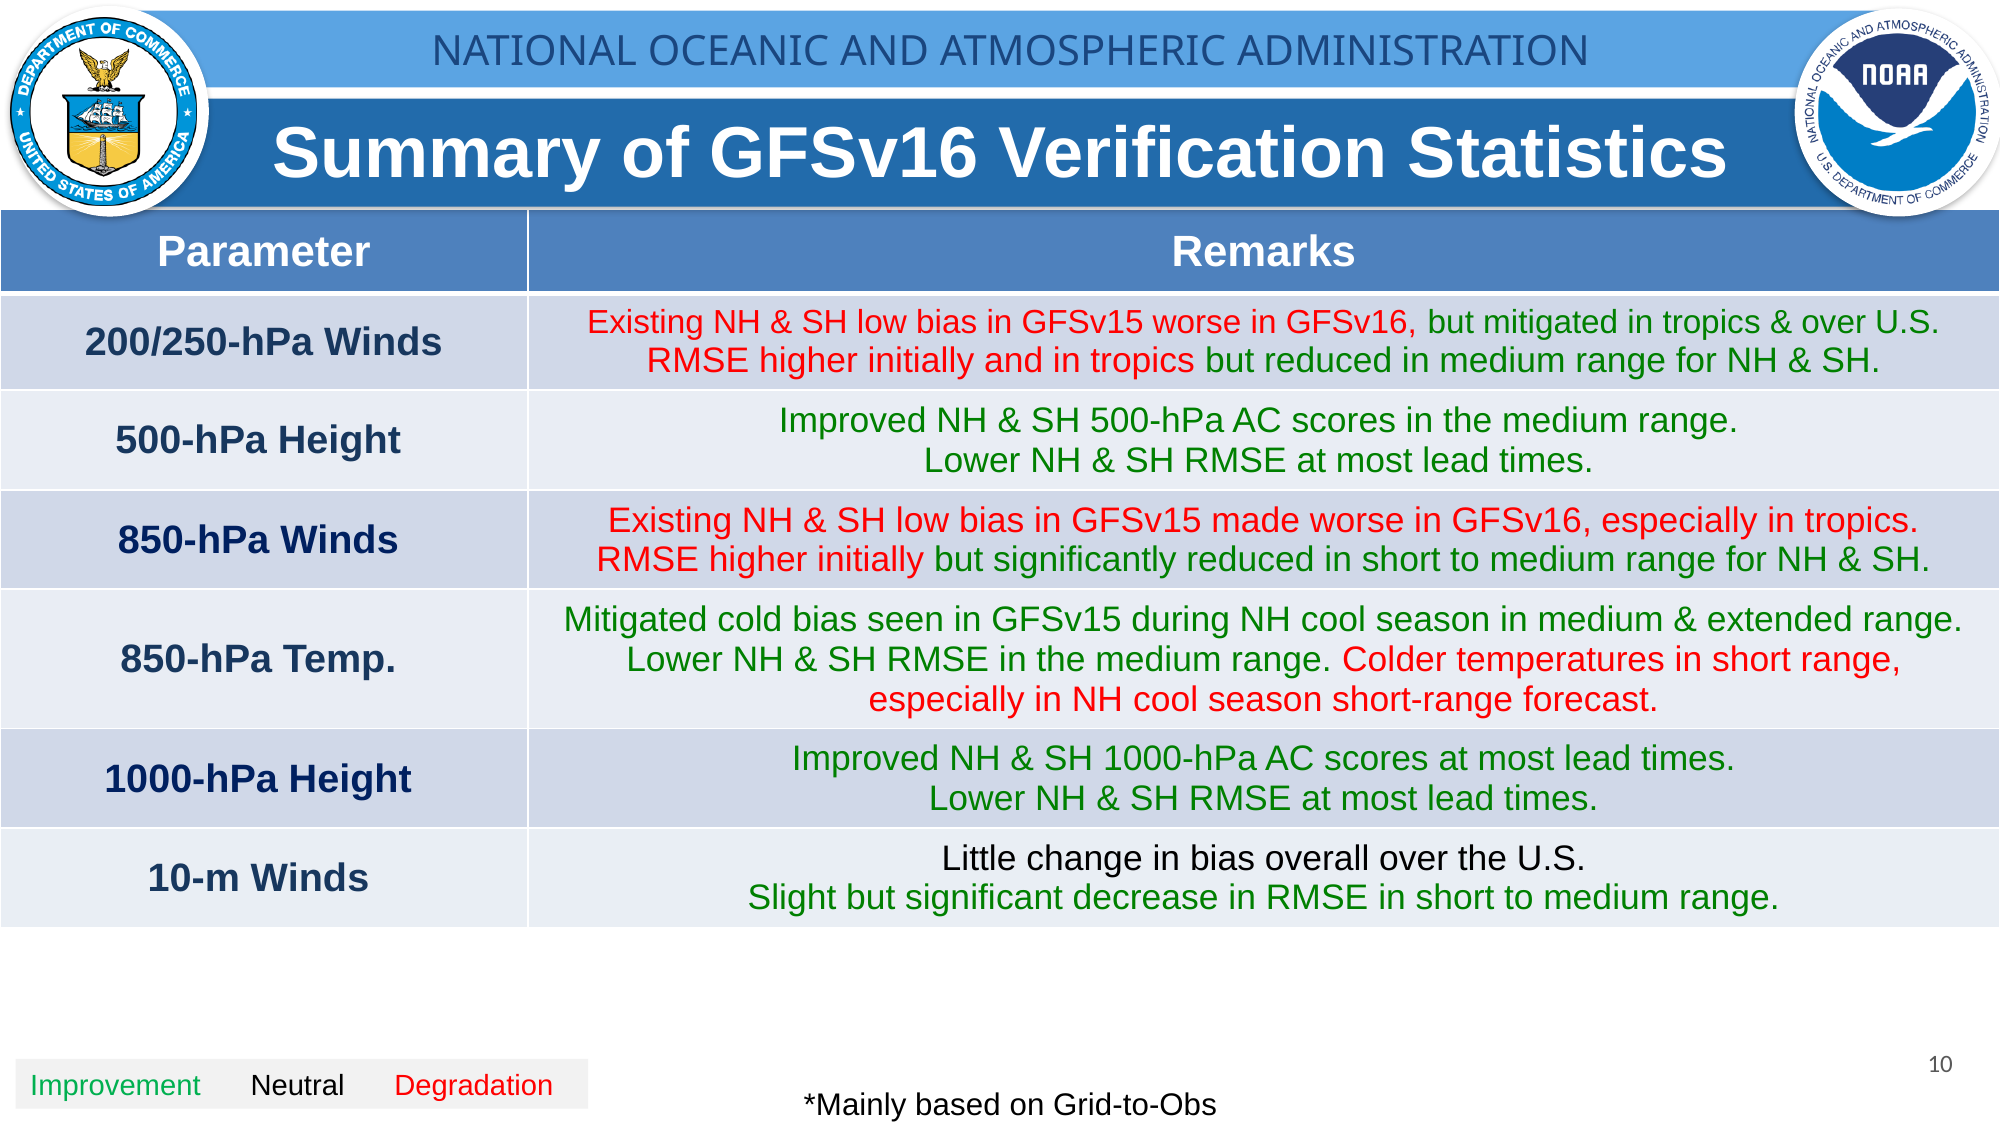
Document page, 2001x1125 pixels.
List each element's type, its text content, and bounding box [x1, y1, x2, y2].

picture [144, 180, 151, 189]
text_box [201, 68, 208, 91]
picture [34, 157, 42, 163]
text_box NATIONAL OCEANIC AND ATMOSPHERIC ADMINISTRATION [144, 10, 1868, 88]
picture [157, 47, 168, 57]
picture [137, 32, 144, 42]
picture [87, 24, 94, 34]
picture [1804, 19, 1990, 205]
picture [38, 163, 45, 173]
picture [95, 190, 103, 200]
text_box [1853, 7, 1945, 18]
picture [165, 57, 173, 65]
picture [146, 38, 158, 47]
text_box [1993, 66, 2000, 91]
picture [171, 66, 179, 71]
table_header Parameter [1, 210, 527, 291]
text_box Improvement Neutral Degradation [15, 1058, 589, 1109]
picture [129, 186, 135, 195]
text_box [1869, 213, 1929, 218]
table_cell 10-m Winds [1, 829, 527, 927]
slide_number 10 [1853, 1019, 1974, 1106]
picture [111, 17, 197, 97]
text_box Summary of GFSv16 Verification Statistics [1992, 91, 2000, 205]
table_cell Mitigated cold bias seen in GFSv15 during NH cool season in medium & extended range. Lower NH & SH RMSE in the medium range. Colder temperatures in short range, especially in NH cool season short-range forecast. [529, 590, 1999, 728]
text_box [85, 214, 135, 218]
picture [23, 75, 30, 85]
picture [19, 86, 28, 95]
table_cell Existing NH & SH low bias in GFSv15 worse in GFSv16, but mitigated in tropics & over U.S. RMSE higher initially and in tropics but reduced in medium range for NH & SH. [529, 296, 1999, 389]
picture [10, 17, 97, 105]
table_cell 850-hPa Temp. [1, 590, 527, 728]
table_cell 1000-hPa Height [1, 729, 527, 827]
picture [179, 87, 188, 94]
picture [70, 185, 77, 193]
text_box Summary of GFSv16 Verification Statistics [201, 91, 1799, 205]
picture [86, 189, 93, 198]
table_cell Little change in bias overall over the U.S. Slight but significant decrease in RMSE in short to medium range. [529, 829, 1999, 927]
picture [103, 23, 117, 33]
table_cell Existing NH & SH low bias in GFSv15 made worse in GFSv16, especially in tropics. RMSE higher initially but significantly reduced in short to medium range for NH & SH. [529, 491, 1999, 588]
table_header Remarks [529, 210, 1999, 291]
text_box *Mainly based on Grid-to-Obs [703, 1076, 1319, 1125]
picture [76, 28, 85, 37]
picture [107, 126, 197, 207]
picture [150, 171, 161, 183]
table_cell 500-hPa Height [1, 391, 527, 489]
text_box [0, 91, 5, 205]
picture [177, 143, 184, 151]
picture [20, 133, 32, 153]
picture [10, 119, 101, 207]
picture [27, 66, 34, 75]
table_cell 200/250-hPa Winds [1, 296, 527, 389]
picture [54, 35, 66, 46]
table_cell Improved NH & SH 500-hPa AC scores in the medium range. Lower NH & SH RMSE at most lead times. [529, 391, 1999, 489]
picture [31, 38, 177, 186]
text_box [66, 5, 154, 16]
picture [66, 30, 73, 40]
table_cell Improved NH & SH 1000-hPa AC scores at most lead times. Lower NH & SH RMSE at most lead times. [529, 729, 1999, 827]
picture [178, 133, 188, 137]
picture [39, 51, 44, 60]
picture [105, 190, 112, 198]
table_cell 850-hPa Winds [1, 491, 527, 588]
